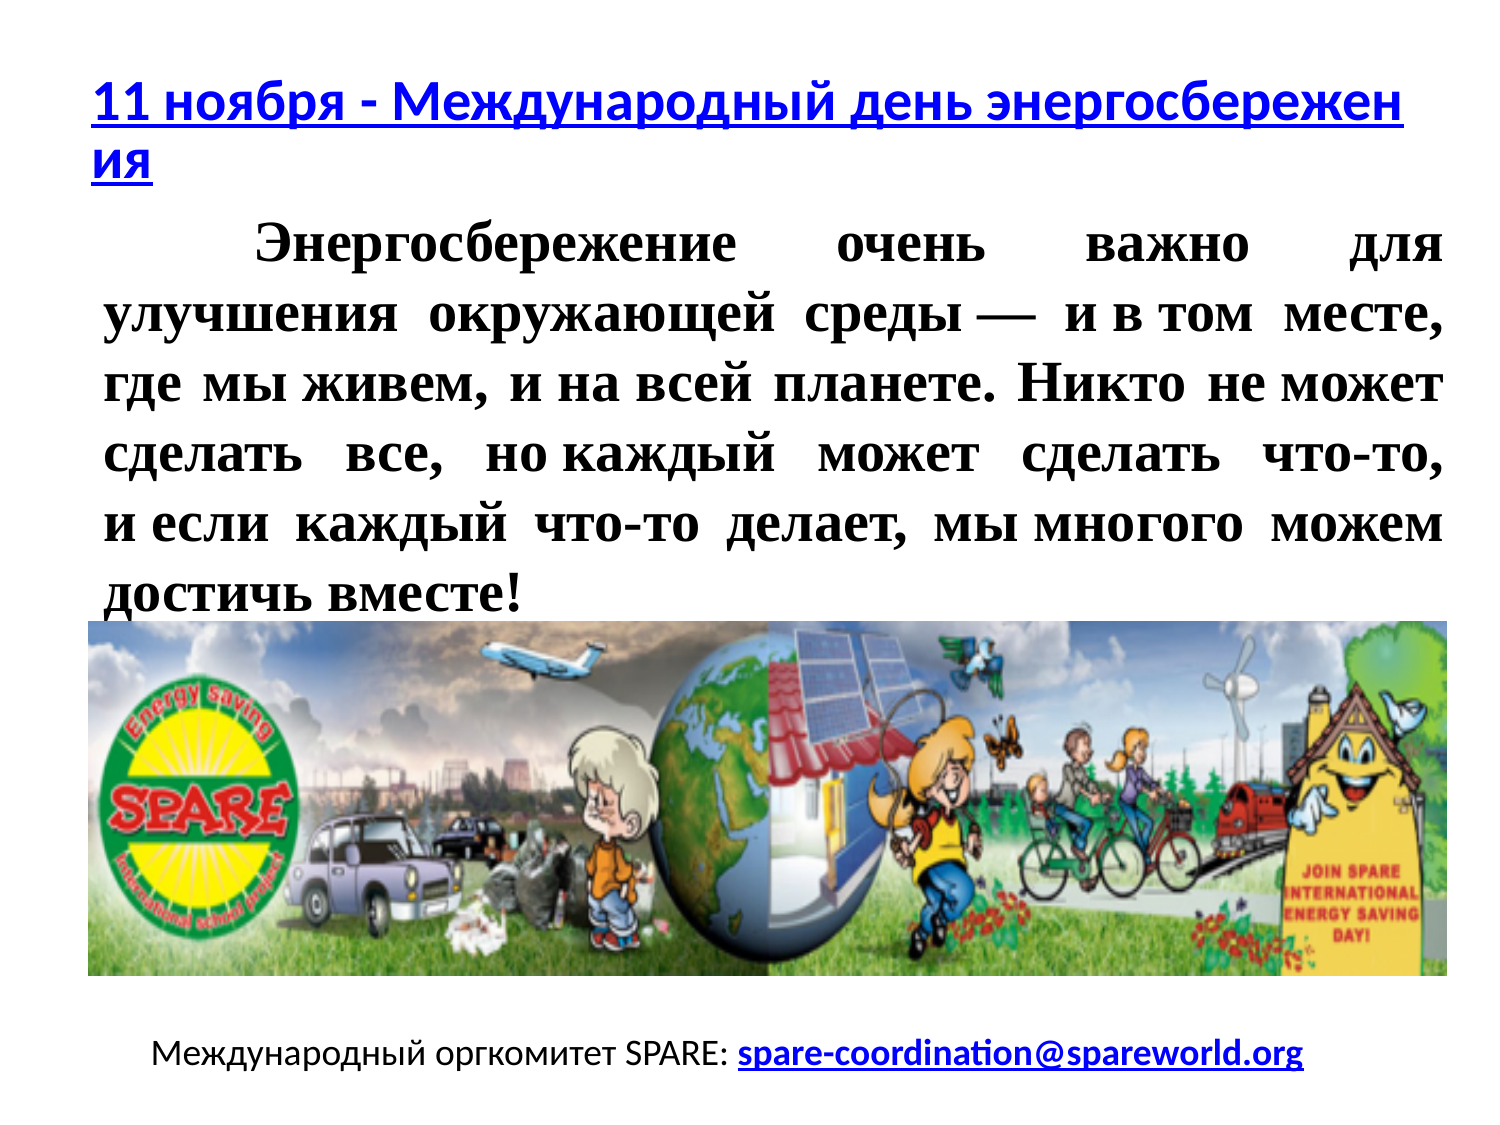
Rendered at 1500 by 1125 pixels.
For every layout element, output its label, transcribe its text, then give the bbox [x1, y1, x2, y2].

text_box 11 ноября - Международный день энергосбережения [76, 54, 1447, 140]
text_box Международный оргкомитет SPARE: spare-coordination@spareworld.org [135, 975, 1500, 1081]
picture [88, 621, 1448, 977]
text_box Энергосбережение очень важно для улучшения окружающей среды — и в том месте, где мы живем, и на всей планете. Никто не может сделать все, но каждый может сделать что-то, и если каждый что-то делает, мы многого можем достичь вместе! [88, 196, 1459, 631]
